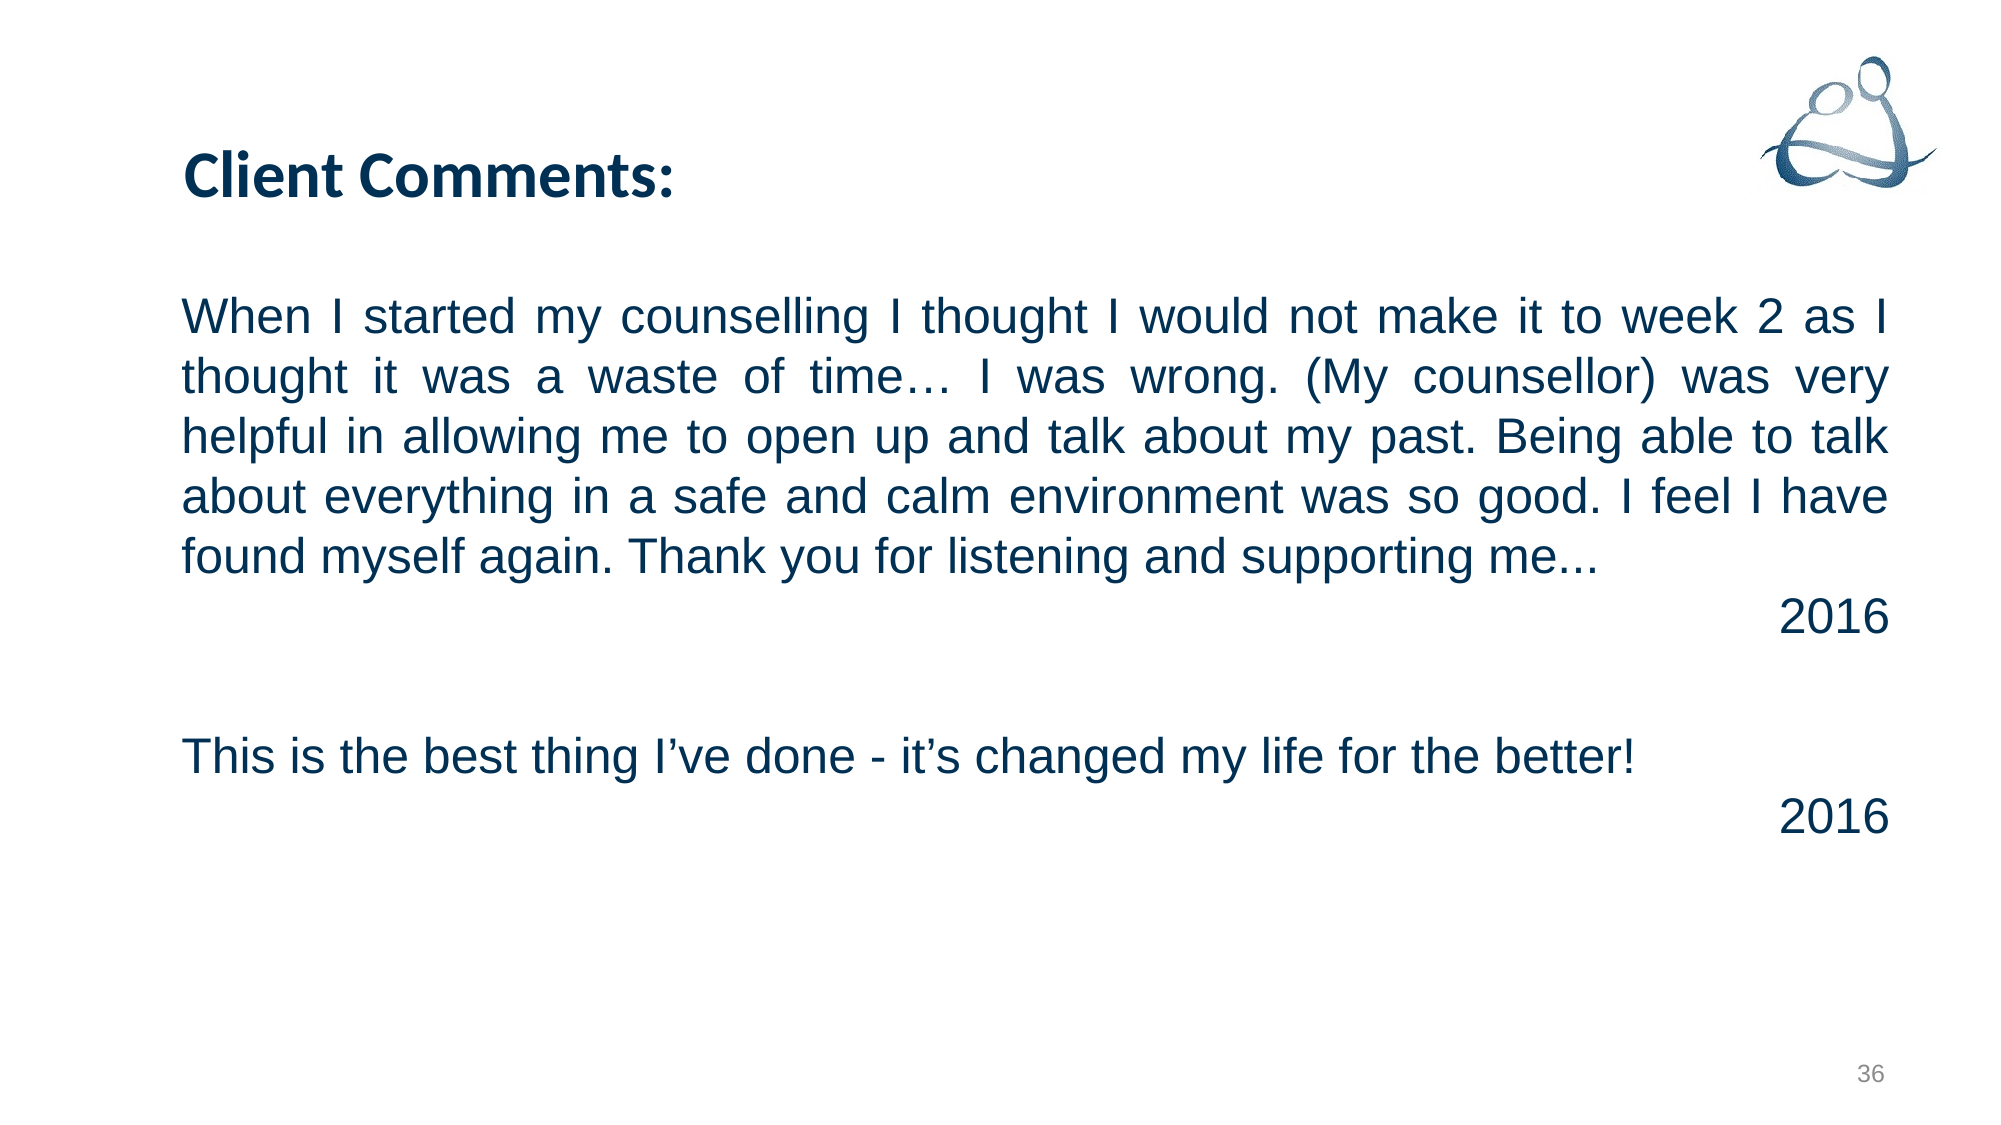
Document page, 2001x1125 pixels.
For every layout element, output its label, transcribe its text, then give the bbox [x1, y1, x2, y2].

text_box Client Comments: [102, 99, 759, 242]
text_box When I started my counselling I thought I would not make it to week 2 as I thought it was a waste of time… I was wrong. (My counsellor) was very helpful in allowing me to open up and talk about my past. Being able to talk about everything in a safe and calm environment was so good. I feel I have found myself again. Thank you for listening and supporting me... 2016 This is the best thing I’ve done - it’s changed my life for the better! 2016 [166, 276, 1905, 931]
slide_number 36 [1433, 1042, 1900, 1103]
picture [1748, 33, 1940, 194]
